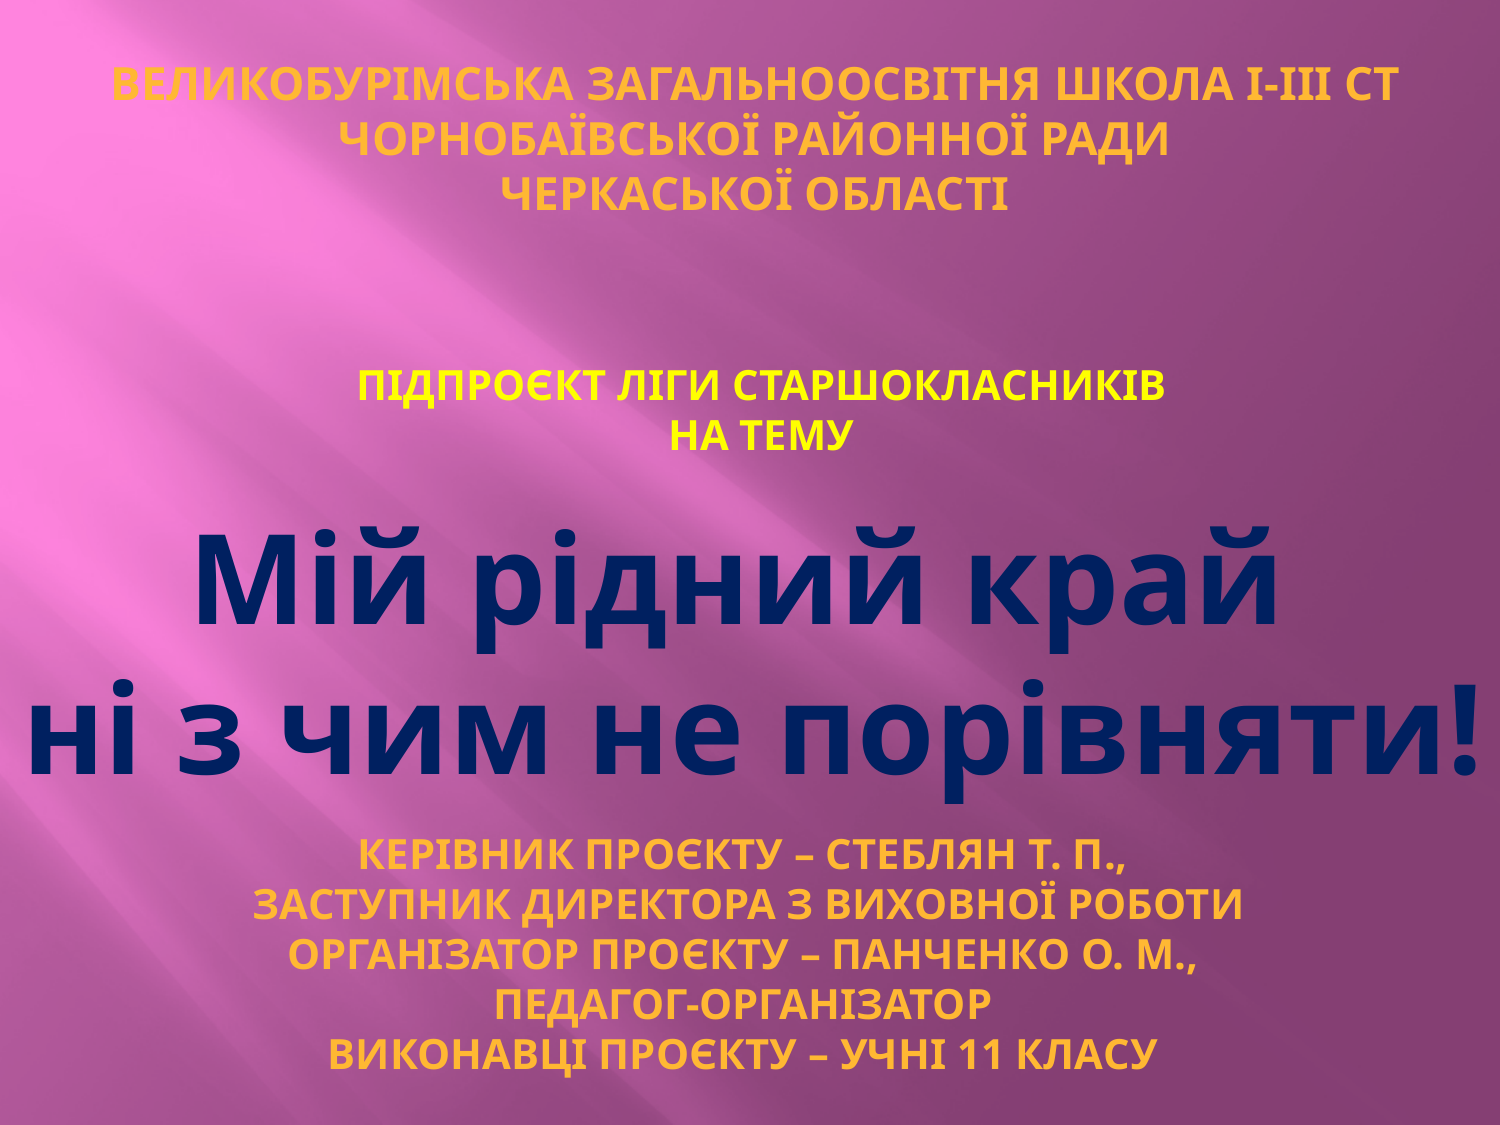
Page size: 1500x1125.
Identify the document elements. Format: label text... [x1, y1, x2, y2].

text_box Мій рідний край ні з чим не порівняти! [0, 492, 1500, 808]
text_box ПІДПРОЄКТ ЛІГИ СТАРШОКЛАСНИКІВ НА ТЕМУ [341, 351, 1182, 467]
text_box ВЕЛИКОБУРІМСЬКА ЗАГАЛЬНООСВІТНЯ ШКОЛА І-ІІІ СТ ЧОРНОБАЇВСЬКОЇ РАЙОННОЇ РАДИ ЧЕРКАСЬКОЇ ОБЛАСТІ [0, 46, 1500, 227]
text_box Керівник проєкту – стеблян т. п., заступник директора з виховної роботи Організатор проєкту – панченко О. М., Педагог-організатор Виконавці проєкту – учні 11 класу [226, 820, 1260, 1086]
